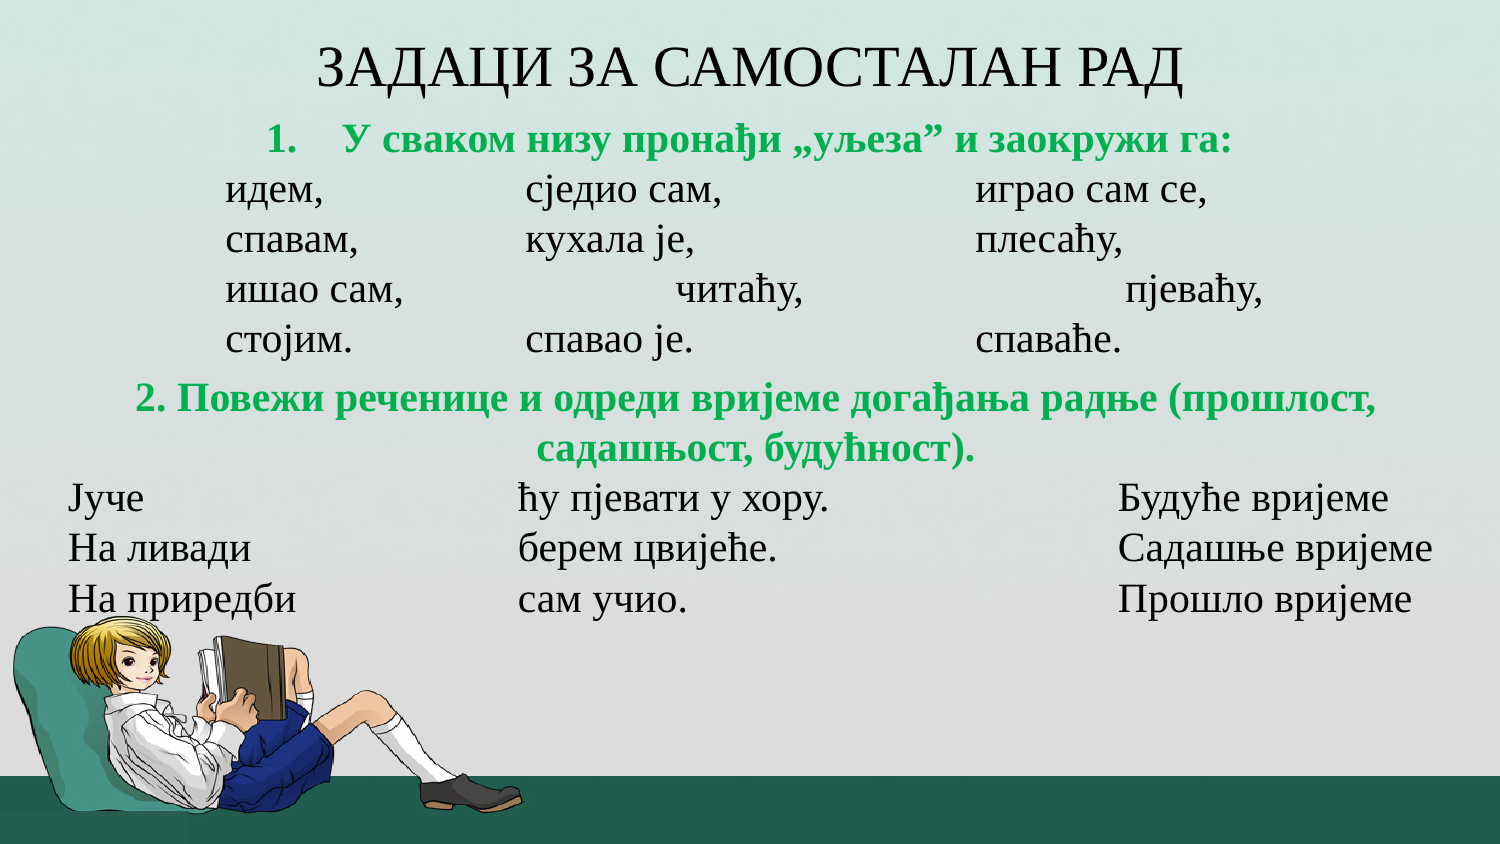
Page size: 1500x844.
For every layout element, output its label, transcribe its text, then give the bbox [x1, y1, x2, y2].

picture [0, 0, 1500, 844]
text_box 2. Повежи реченице и одреди вријеме догађања радње (прошлост, садашњост, будућност). Јуче ћу пјевати у хору. Будуће вријеме На ливади берем цвијеће. Садашње вријеме На приредби сам учио. Прошло вријеме [53, 362, 1459, 628]
text_box У сваком низу пронађи „уљеза” и заокружи га: идем, сједио сам, играо сам се, спавам, кухала је, плесаћу, ишао сам, читаћу, пјеваћу, стојим. спавао је. спаваће. [135, 102, 1365, 362]
text_box ЗАДАЦИ ЗА САМОСТАЛАН РАД [41, 20, 1459, 105]
